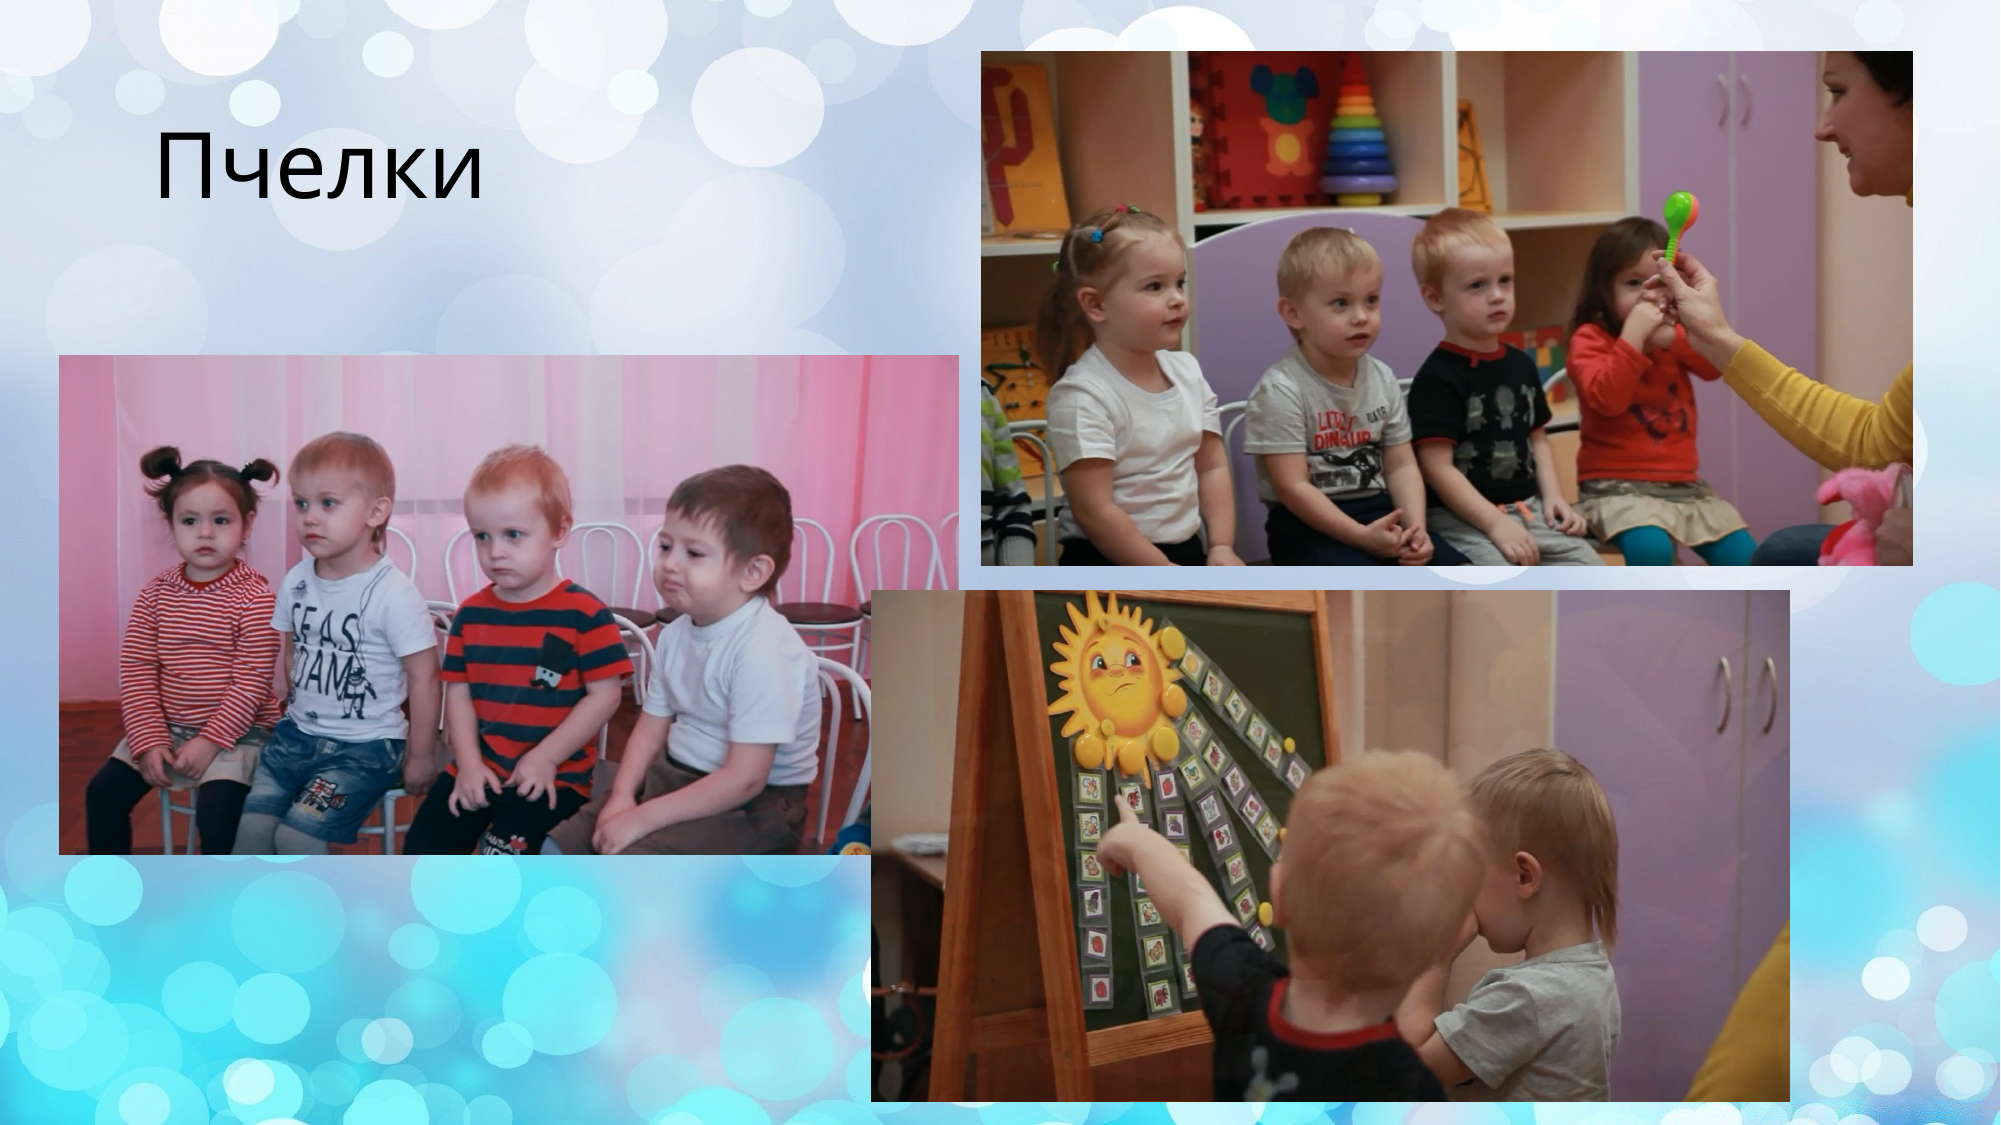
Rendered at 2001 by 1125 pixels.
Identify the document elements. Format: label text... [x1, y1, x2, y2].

picture [0, 0, 2001, 1125]
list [981, 51, 1913, 567]
title Пчелки [137, 59, 981, 278]
